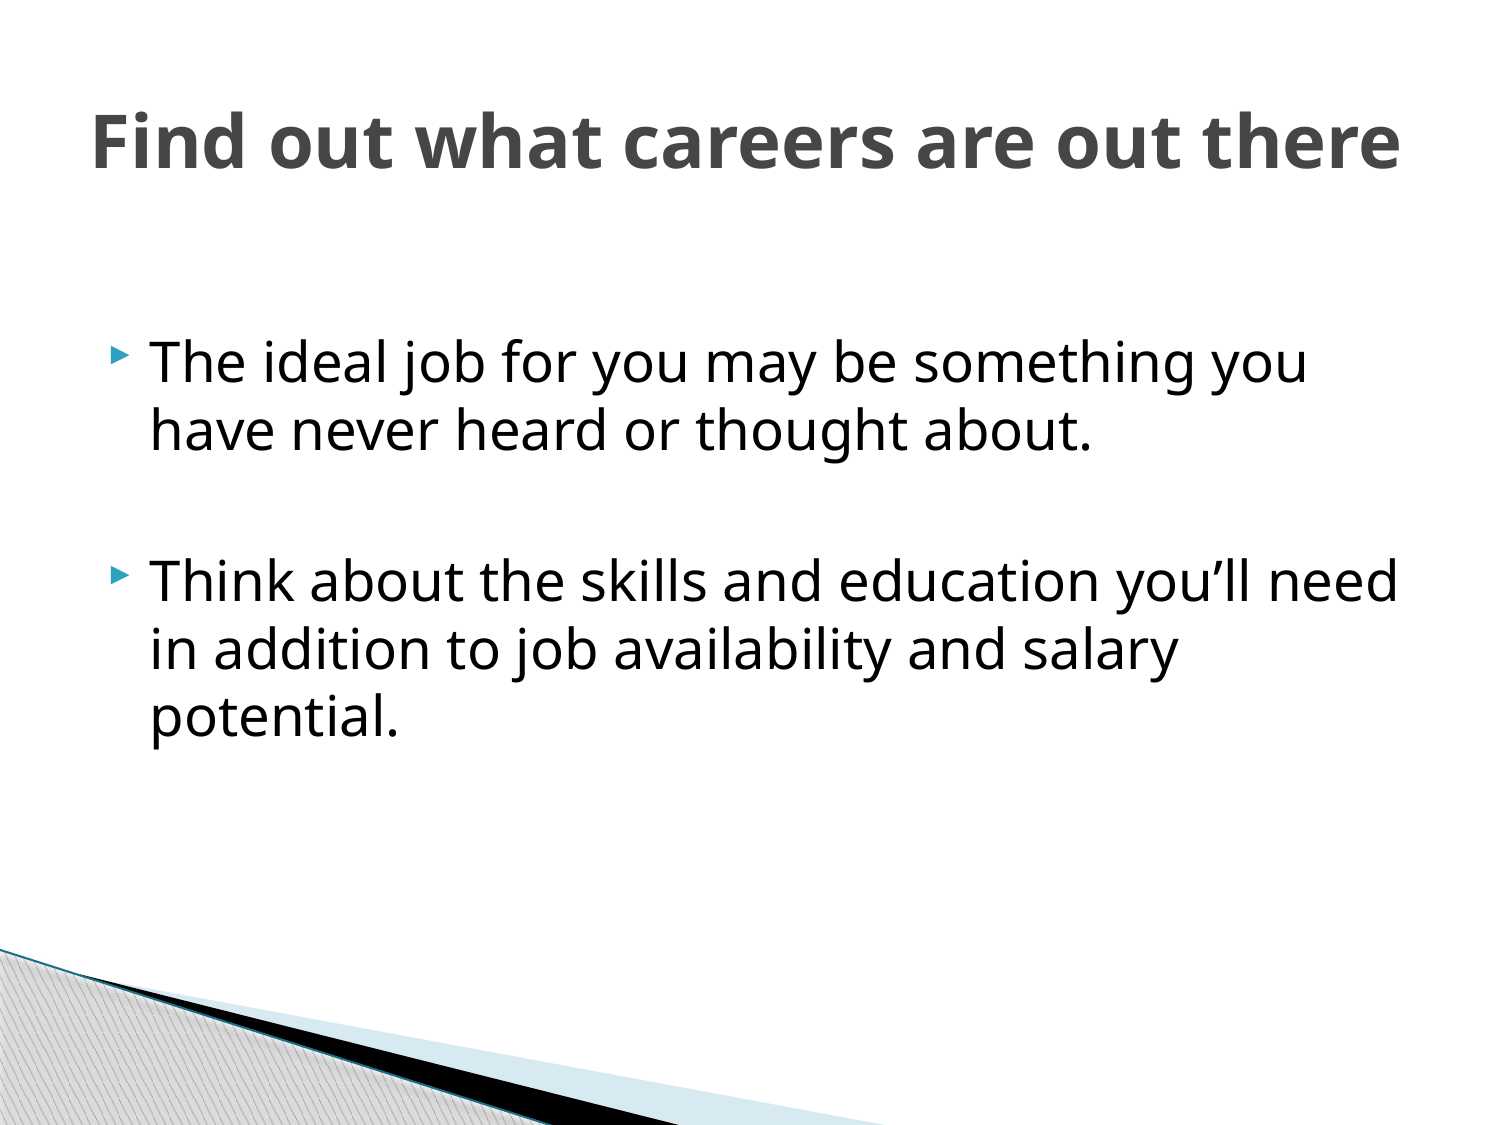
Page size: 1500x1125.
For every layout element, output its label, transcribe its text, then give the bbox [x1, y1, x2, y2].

list The ideal job for you may be something you have never heard or thought about. Think about the skills and education you’ll need in addition to job availability and salary potential. [75, 243, 1425, 986]
title Find out what careers are out there [75, 45, 1425, 233]
